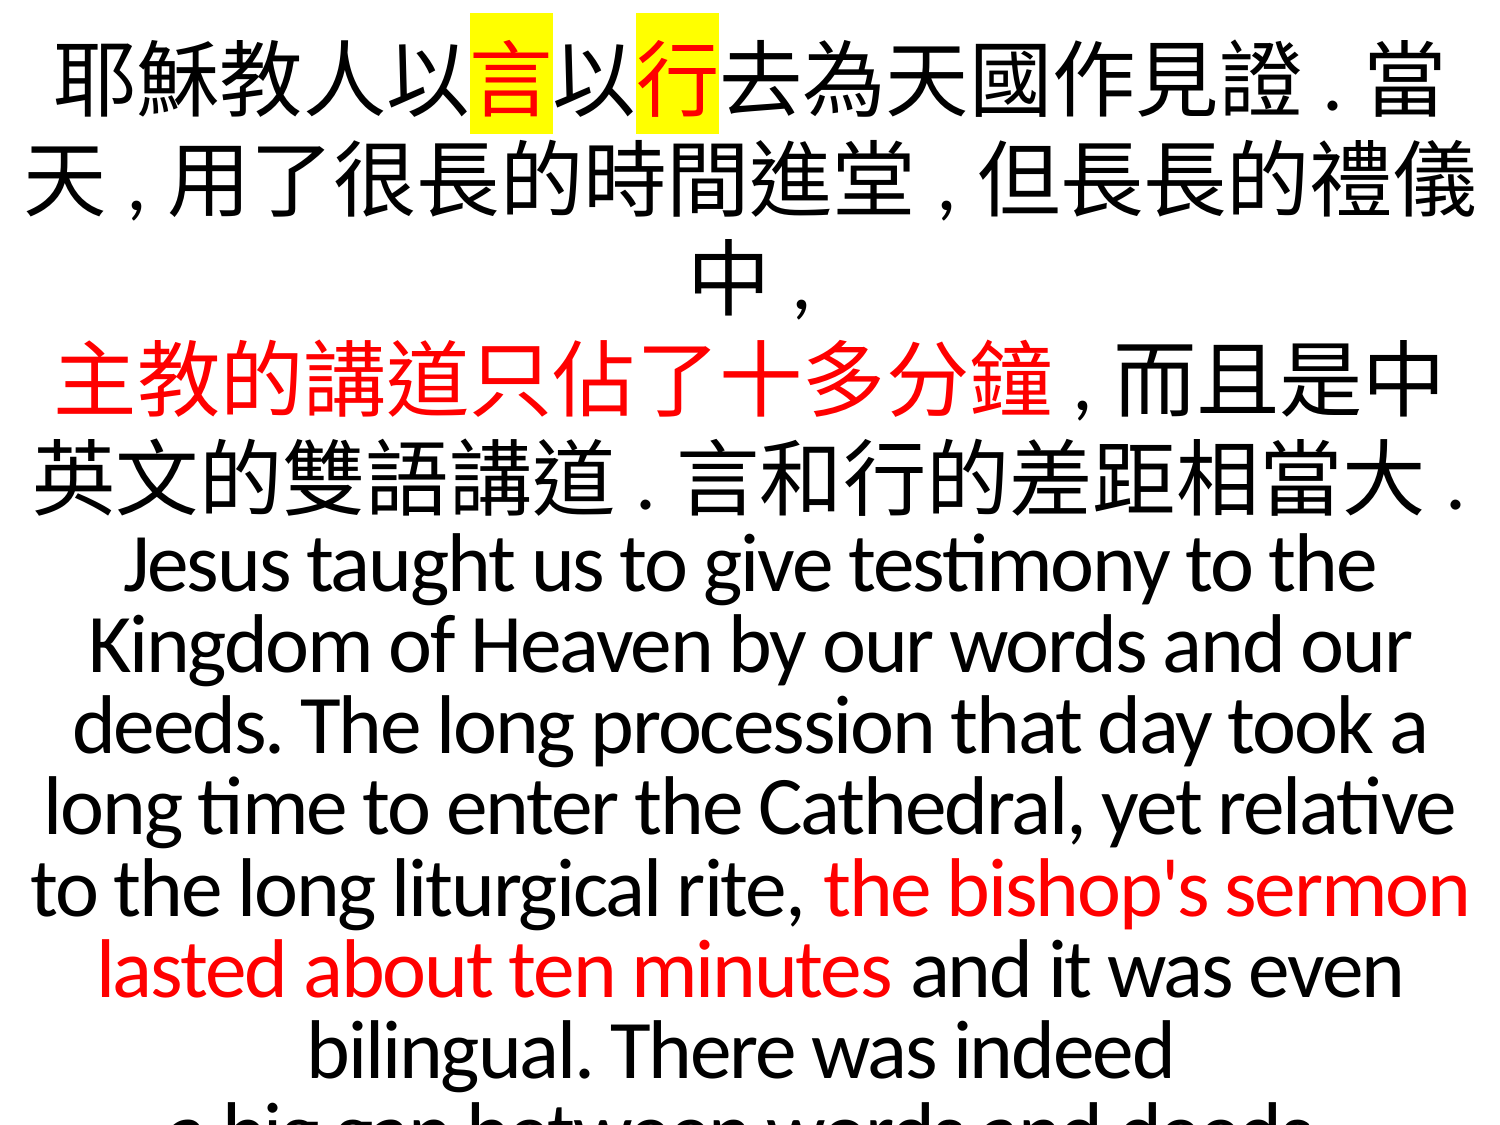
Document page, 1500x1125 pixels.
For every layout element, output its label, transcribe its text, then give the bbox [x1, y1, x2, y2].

subtitle 耶穌教人以言以行去為天國作見證.當天,用了很長的時間進堂,但長長的禮儀中, 主教的講道只佔了十多分鐘,而且是中英文的雙語講道.言和行的差距相當大. Jesus taught us to give testimony to the Kingdom of Heaven by our words and our deeds. The long procession that day took a long time to enter the Cathedral, yet relative to the long liturgical rite, the bishop's sermon lasted about ten minutes and it was even bilingual. There was indeed a big gap between words and deeds. [0, 19, 1500, 1094]
